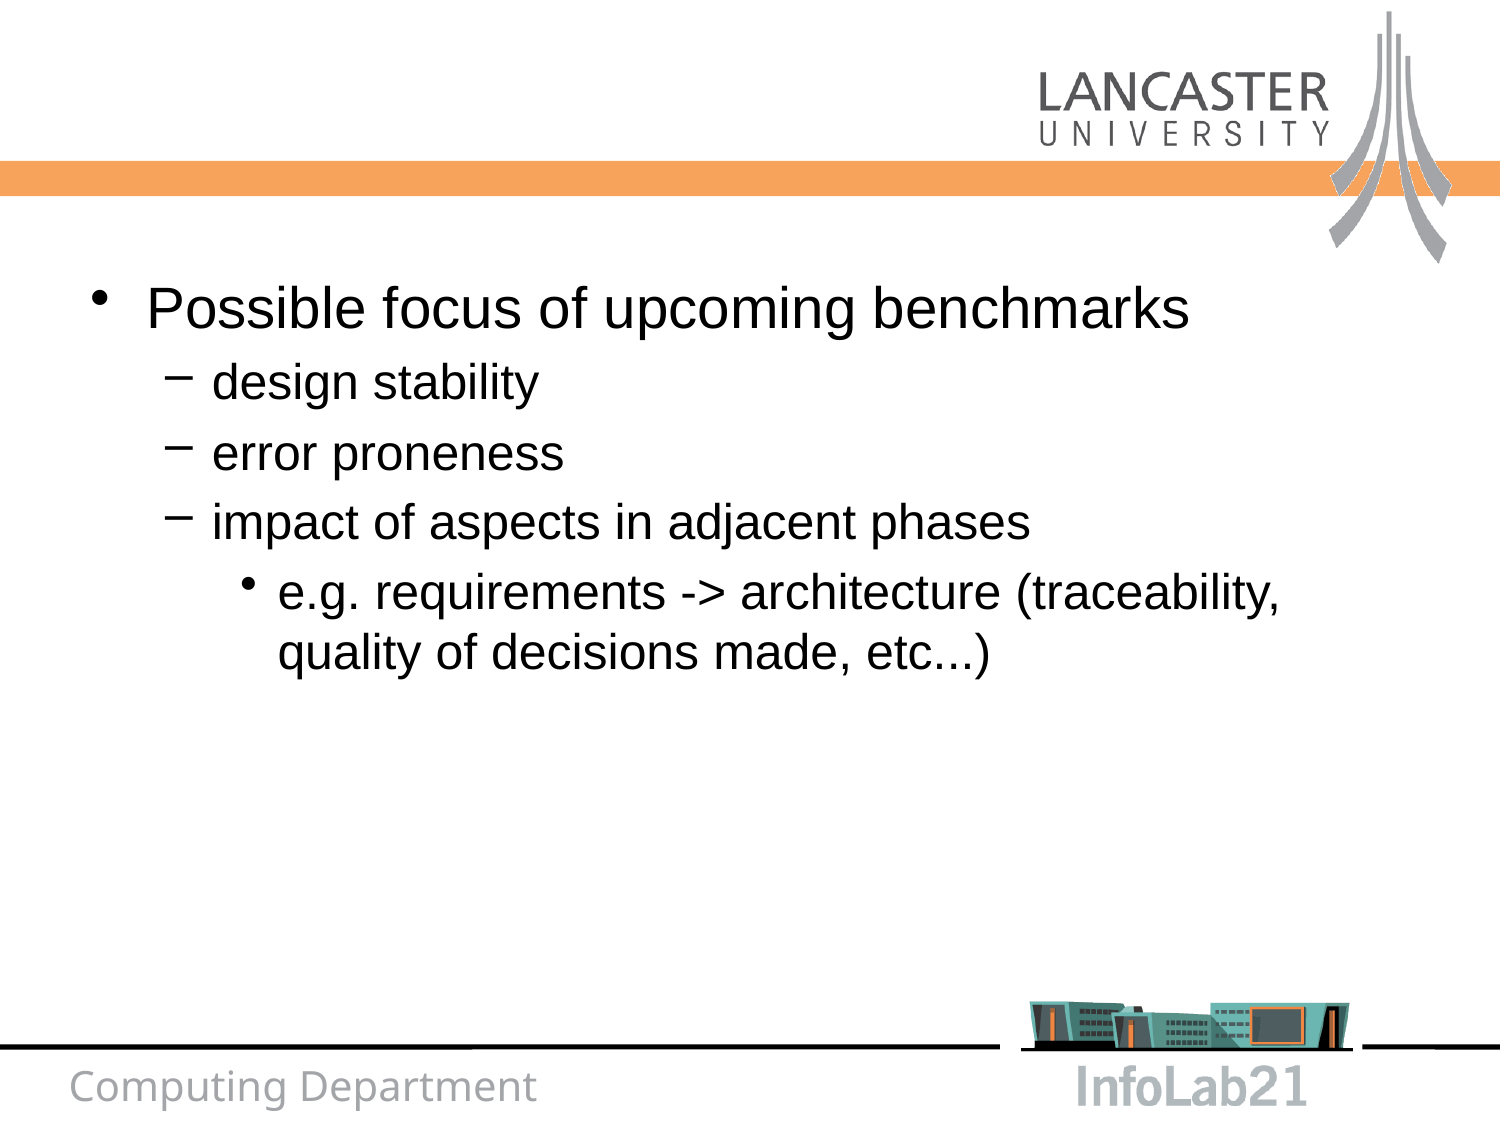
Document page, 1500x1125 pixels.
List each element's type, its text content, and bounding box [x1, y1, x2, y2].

picture [1009, 0, 1465, 283]
list Possible focus of upcoming benchmarks design stability error proneness impact of aspects in adjacent phases e.g. requirements -> architecture (traceability, quality of decisions made, etc...) [74, 262, 1426, 918]
picture [1021, 998, 1353, 1106]
